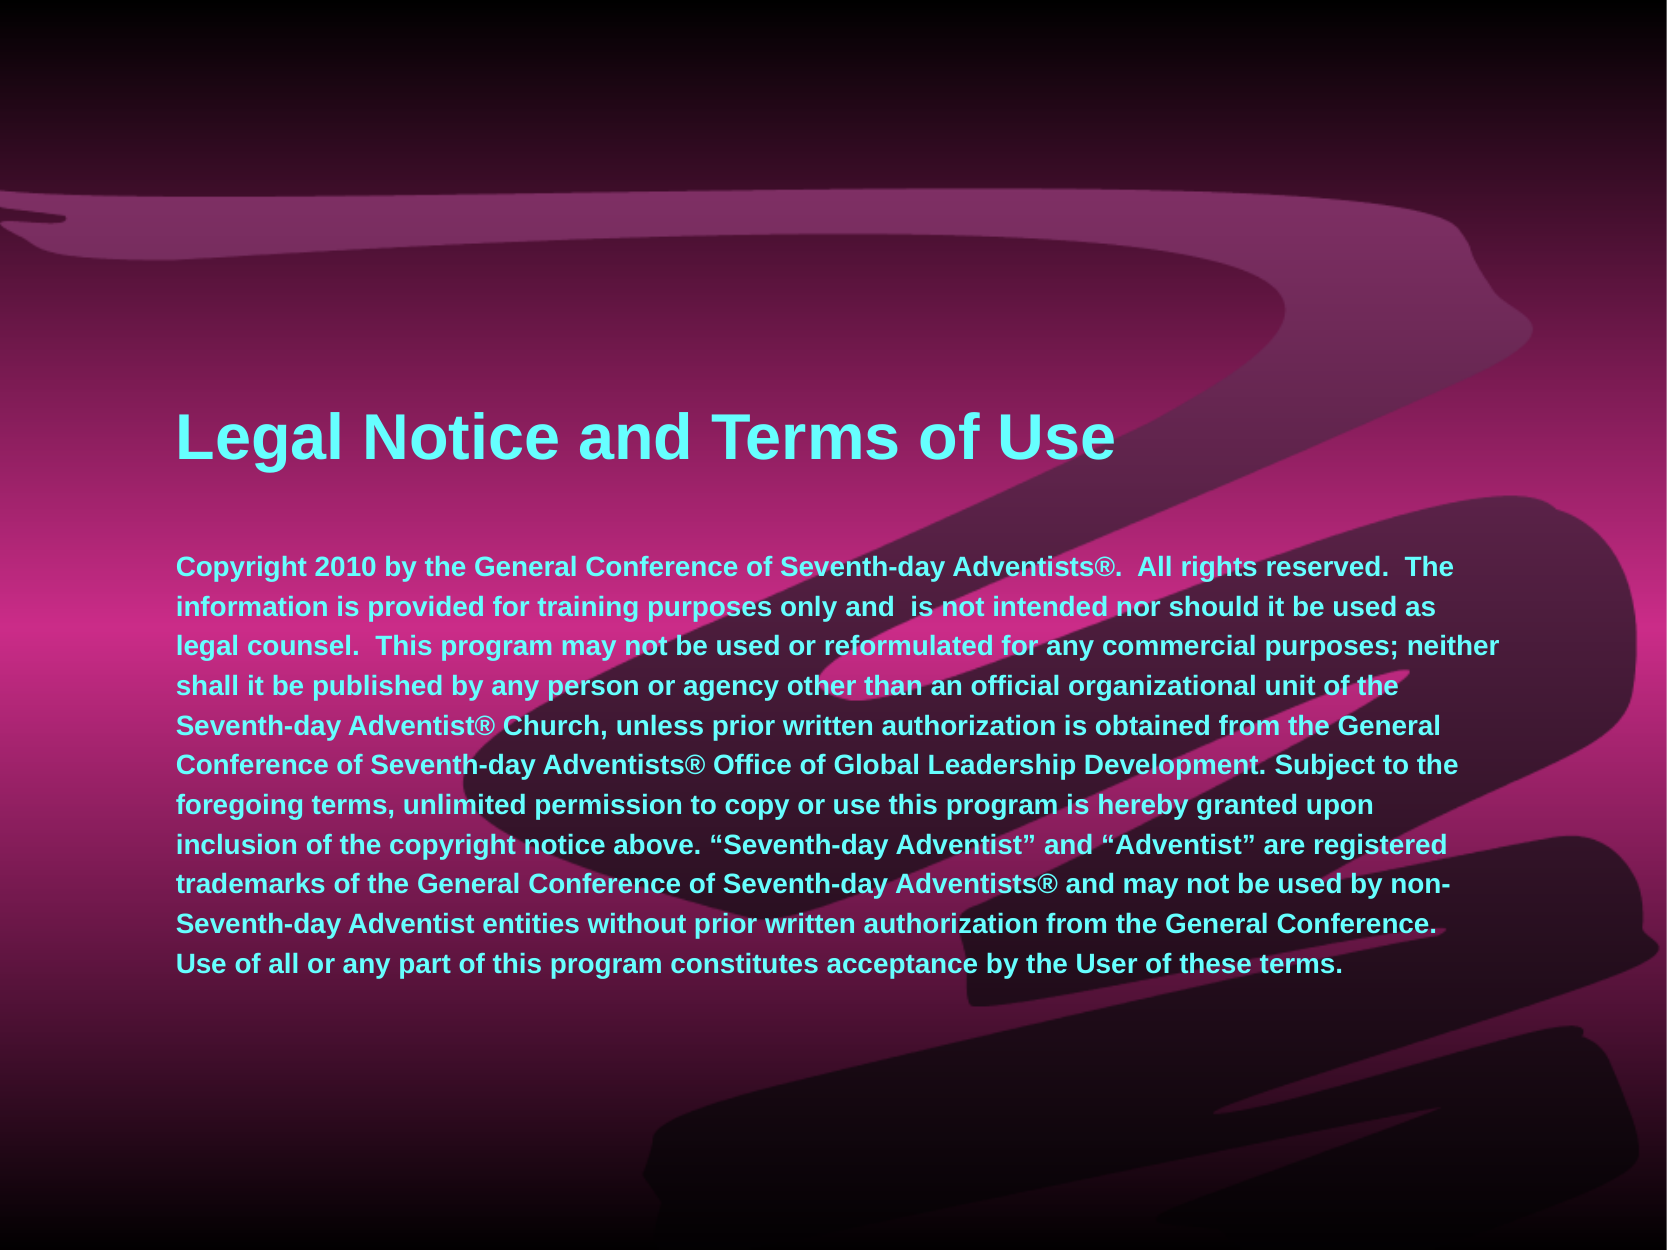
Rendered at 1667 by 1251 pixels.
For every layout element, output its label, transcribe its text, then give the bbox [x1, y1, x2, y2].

picture [0, 0, 1667, 1250]
title Legal Notice and Terms of Use [169, 369, 1510, 482]
text_box Copyright 2010 by the General Conference of Seventh-day Adventists®. All rights reserved. The information is provided for training purposes only and is not intended nor should it be used as legal counsel. This program may not be used or reformulated for any commercial purposes; neither shall it be published by any person or agency other than an official organizational unit of the Seventh-day Adventist® Church, unless prior written authorization is obtained from the General Conference of Seventh-day Adventists® Office of Global Leadership Development. Subject to the foregoing terms, unlimited permission to copy or use this program is hereby granted upon inclusion of the copyright notice above. “Seventh-day Adventist” and “Adventist” are registered trademarks of the General Conference of Seventh-day Adventists® and may not be used by non-Seventh-day Adventist entities without prior written authorization from the General Conference. Use of all or any part of this program constitutes acceptance by the User of these terms. [169, 536, 1510, 977]
